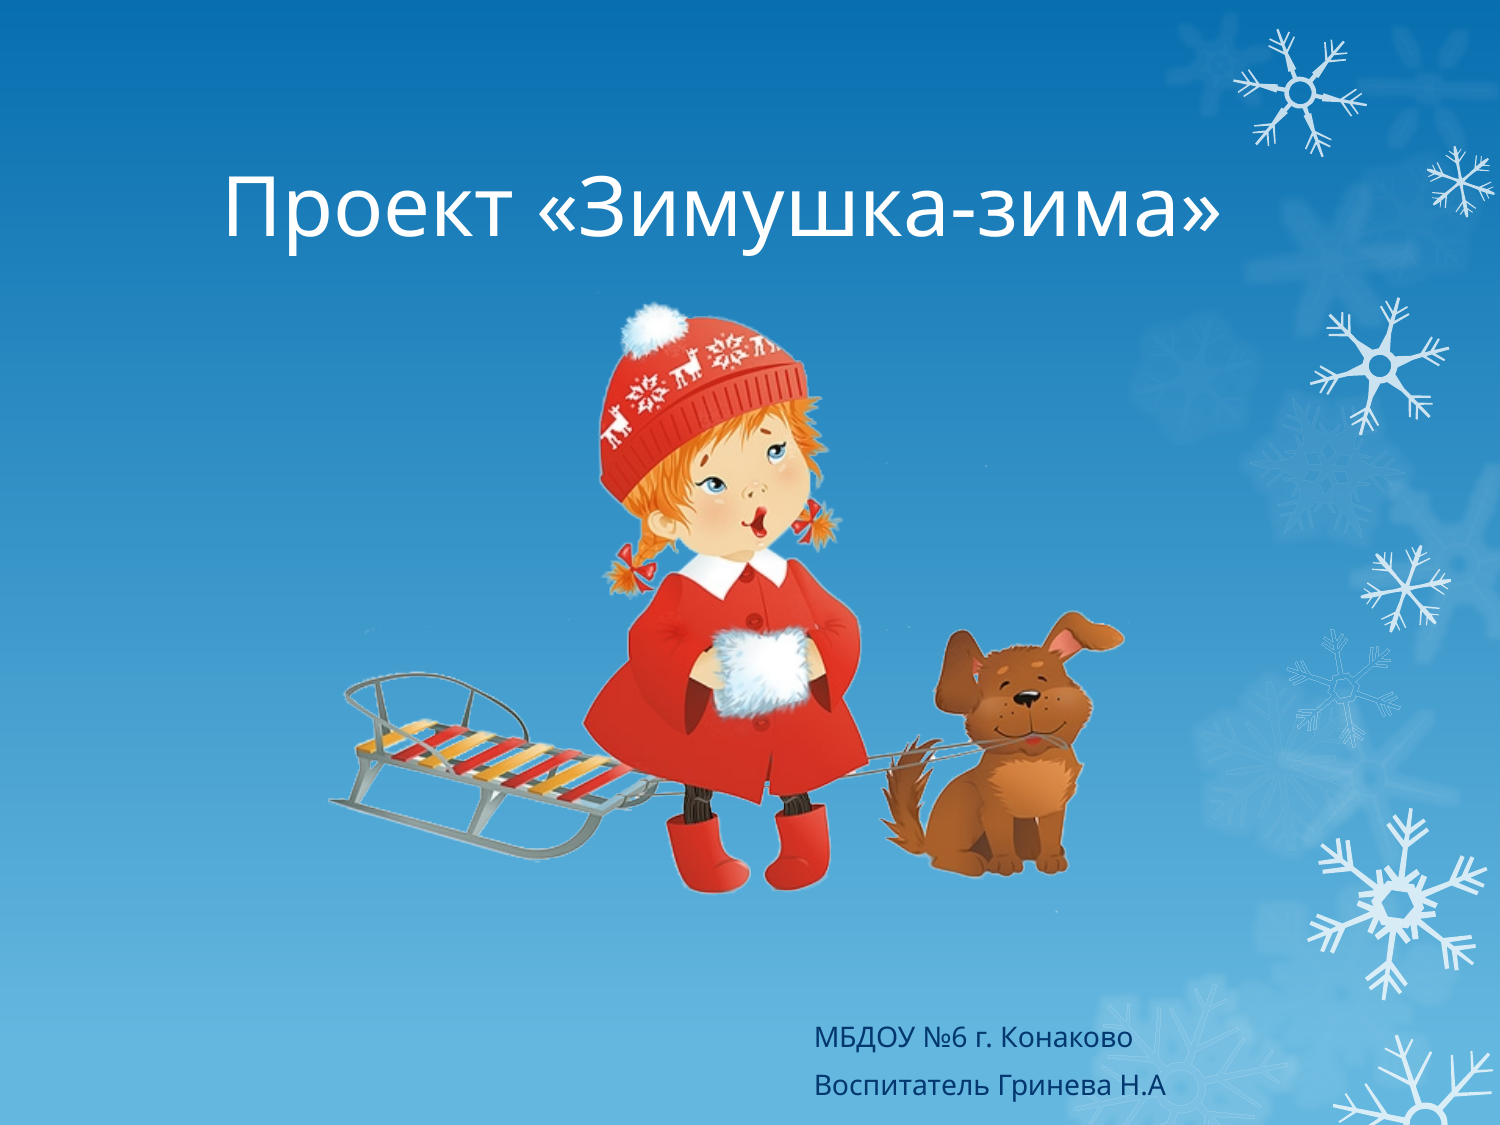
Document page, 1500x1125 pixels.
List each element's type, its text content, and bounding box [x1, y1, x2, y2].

title Проект «Зимушка-зима» [206, 19, 1375, 261]
subtitle МБДОУ №6 г. Конаково Воспитатель Гринева Н.А [798, 1011, 1500, 1110]
picture [324, 291, 1154, 920]
